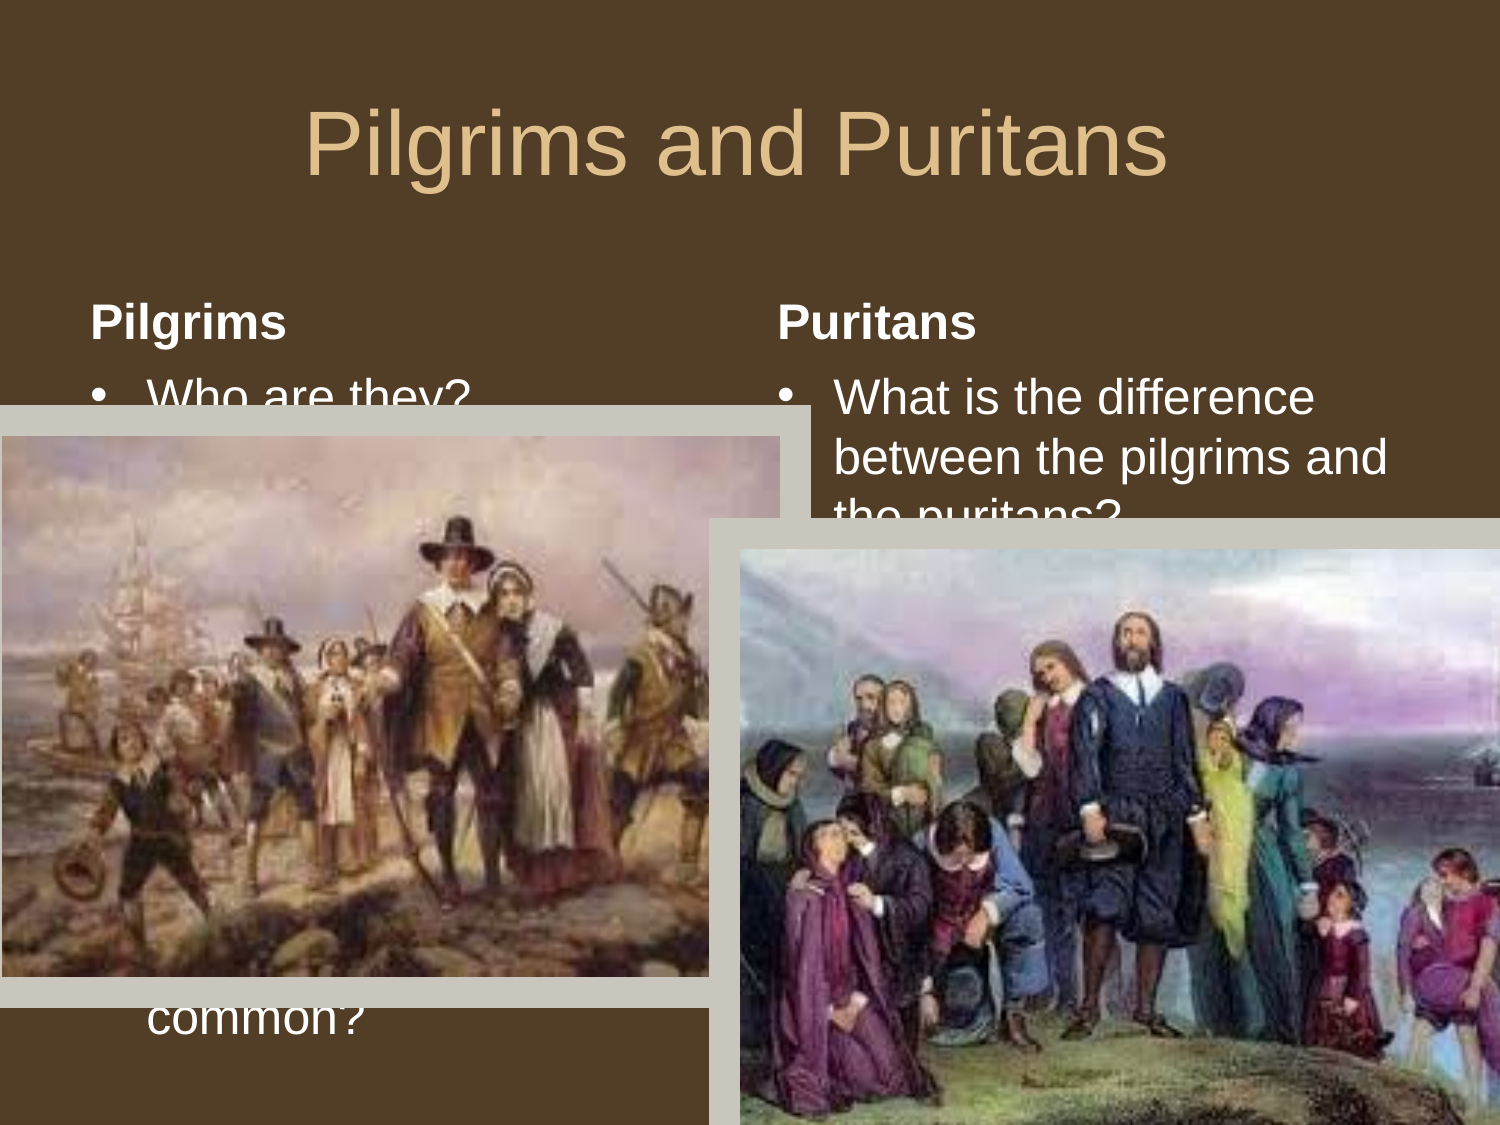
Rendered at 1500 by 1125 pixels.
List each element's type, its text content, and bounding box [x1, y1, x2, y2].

list Pilgrims [75, 251, 738, 356]
list Who are they? What do they have in common? [75, 356, 738, 405]
list What is the difference between the pilgrims and the puritans? [761, 356, 1425, 518]
list Who are they? What do they have in common? [75, 1008, 709, 1100]
list Puritans [761, 251, 1425, 356]
title Pilgrims and Puritans [75, 45, 1425, 233]
picture [1, 435, 1500, 1125]
